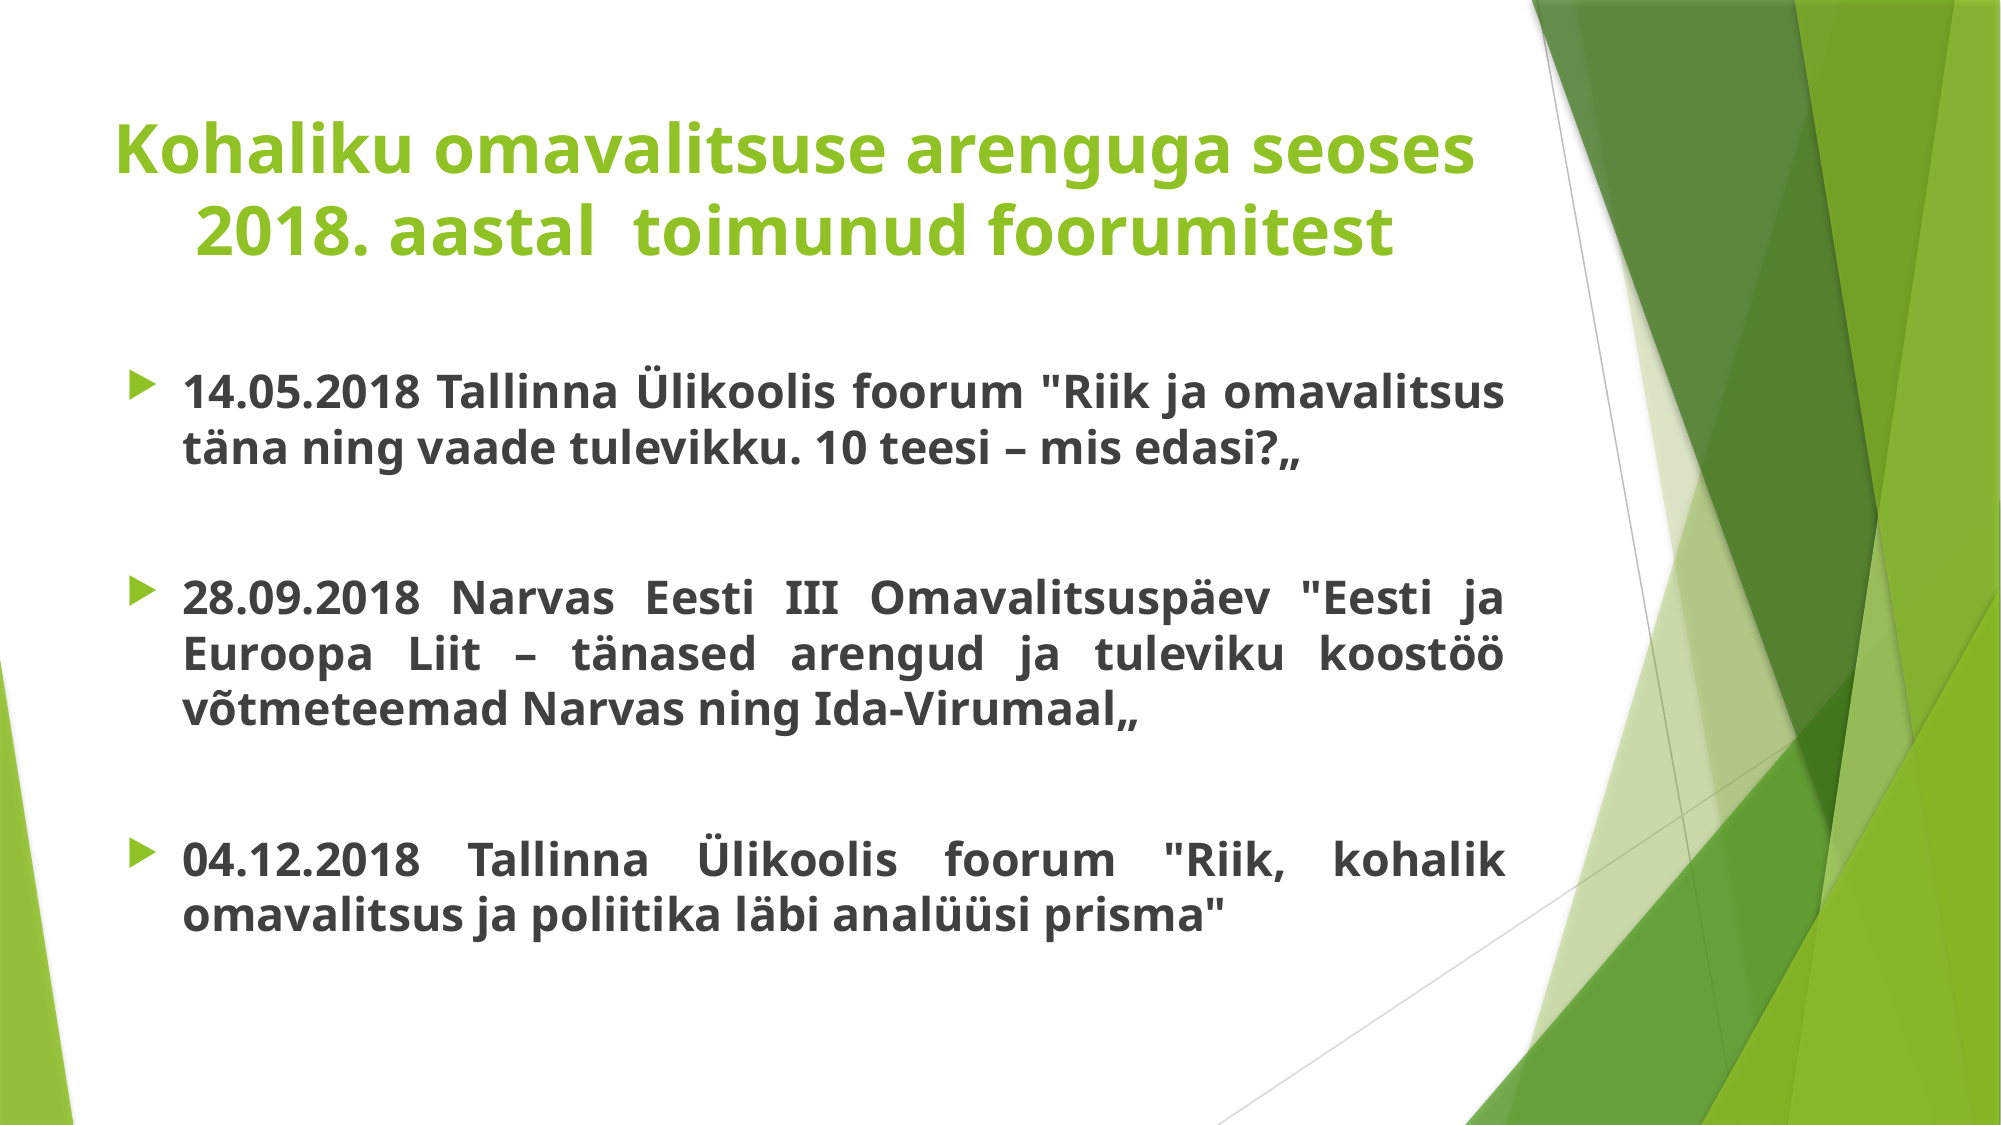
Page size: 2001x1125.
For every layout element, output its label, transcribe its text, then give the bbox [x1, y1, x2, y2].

title Kohaliku omavalitsuse arenguga seoses 2018. aastal toimunud foorumitest [90, 97, 1501, 355]
list 14.05.2018 Tallinna Ülikoolis foorum "Riik ja omavalitsus täna ning vaade tulevikku. 10 teesi – mis edasi?„ 28.09.2018 Narvas Eesti III Omavalitsuspäev "Eesti ja Euroopa Liit – tänased arengud ja tuleviku koostöö võtmeteemad Narvas ning Ida-Virumaal„ 04.12.2018 Tallinna Ülikoolis foorum "Riik, kohalik omavalitsus ja poliitika läbi analüüsi prisma" [111, 354, 1522, 992]
